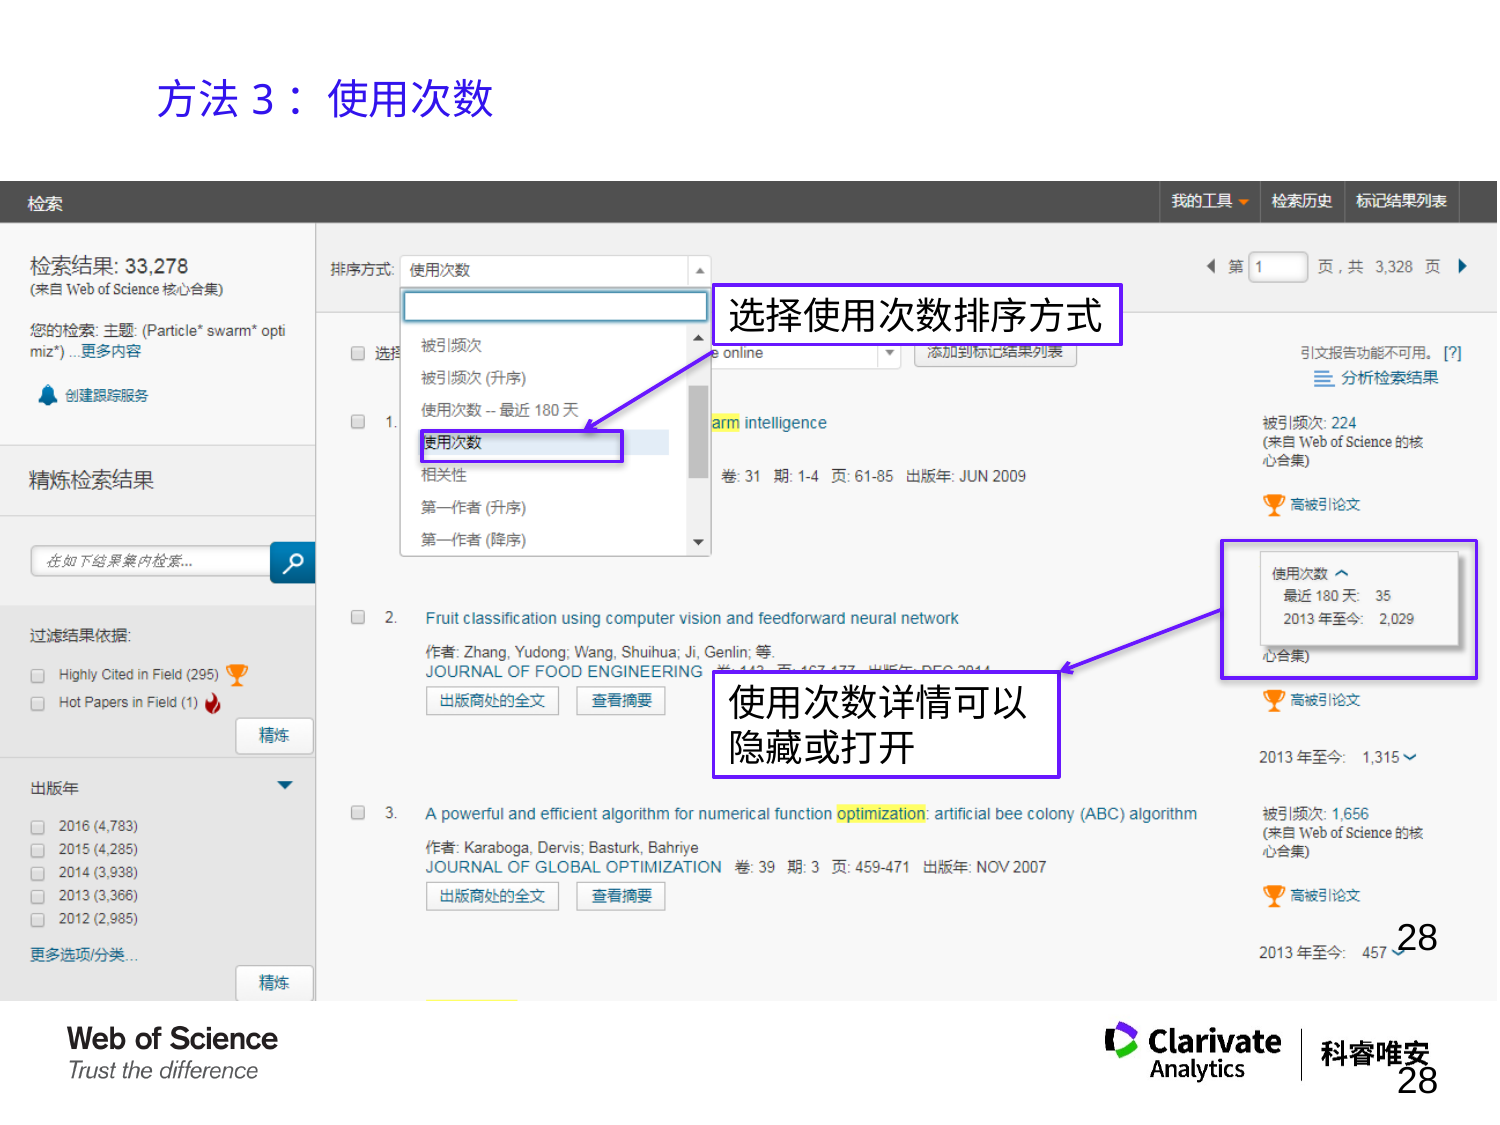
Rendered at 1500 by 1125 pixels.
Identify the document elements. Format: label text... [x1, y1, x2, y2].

picture [1086, 1003, 1447, 1100]
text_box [582, 351, 714, 432]
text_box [1058, 609, 1223, 673]
picture [0, 181, 1497, 1001]
text_box 方法3：使用次数 [142, 66, 1352, 179]
slide_number 28 [1382, 1048, 1500, 1125]
